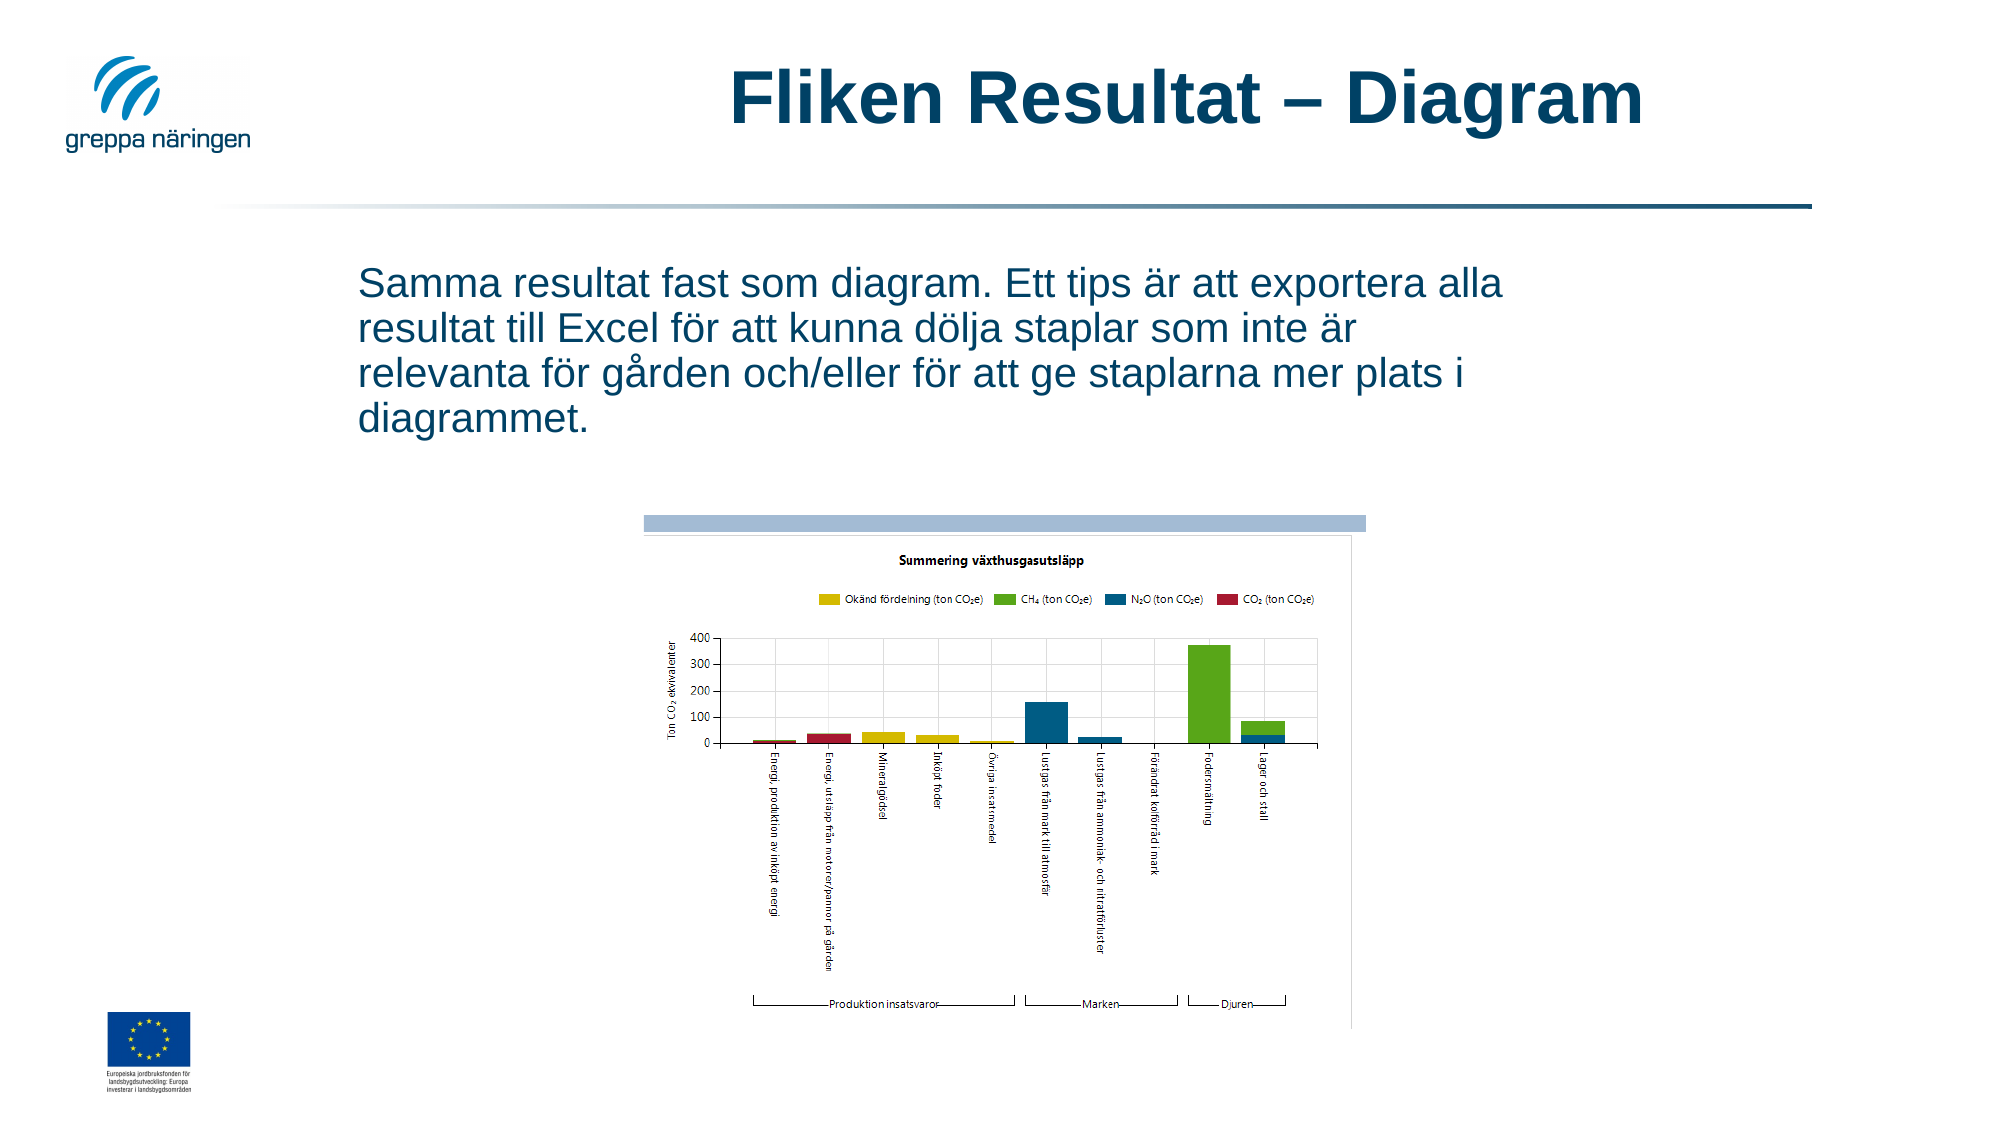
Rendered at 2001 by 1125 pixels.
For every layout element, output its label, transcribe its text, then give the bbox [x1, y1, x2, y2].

picture [208, 204, 1812, 212]
picture [643, 515, 1383, 1029]
picture [66, 56, 250, 153]
list Samma resultat fast som diagram. Ett tips är att exportera alla resultat till Excel för att kunna dölja staplar som inte är relevanta för gården och/eller för att ge staplarna mer plats i diagrammet. [342, 253, 1548, 1029]
picture [107, 1012, 191, 1093]
title Fliken Resultat – Diagram [562, 54, 1661, 144]
